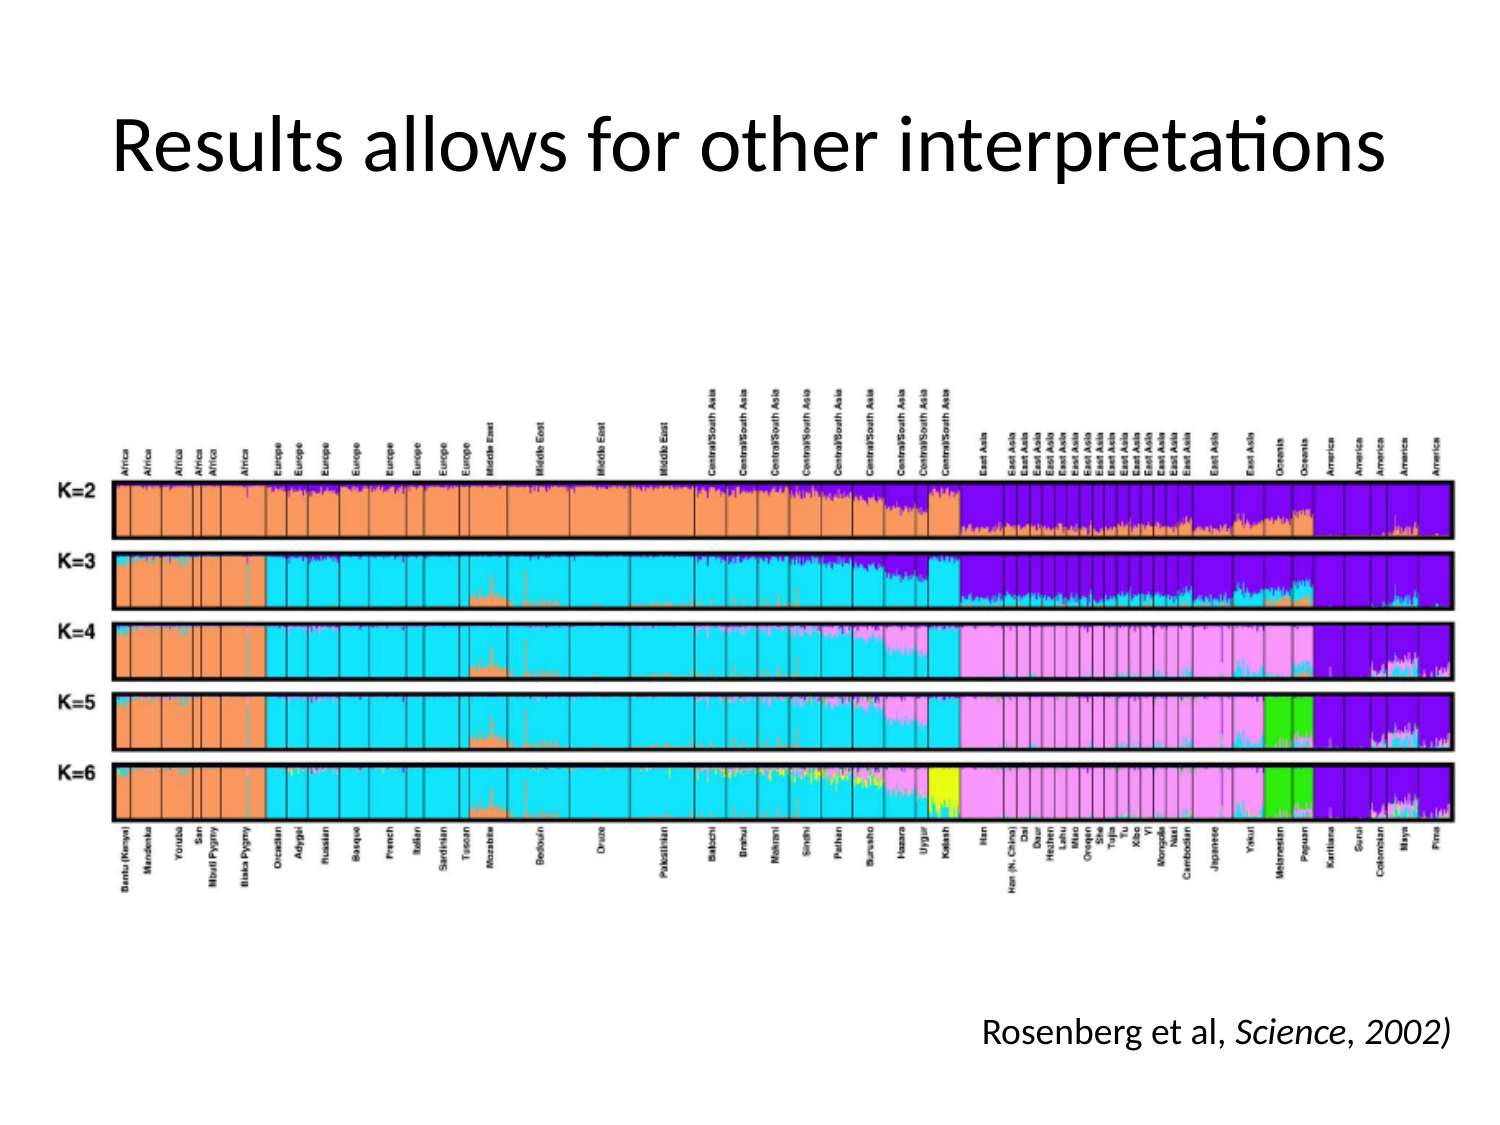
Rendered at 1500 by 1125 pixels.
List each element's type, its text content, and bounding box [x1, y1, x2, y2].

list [0, 349, 1496, 913]
text_box Rosenberg et al, Science, 2002) [967, 999, 1467, 1060]
title Results allows for other interpretations [75, 45, 1425, 233]
